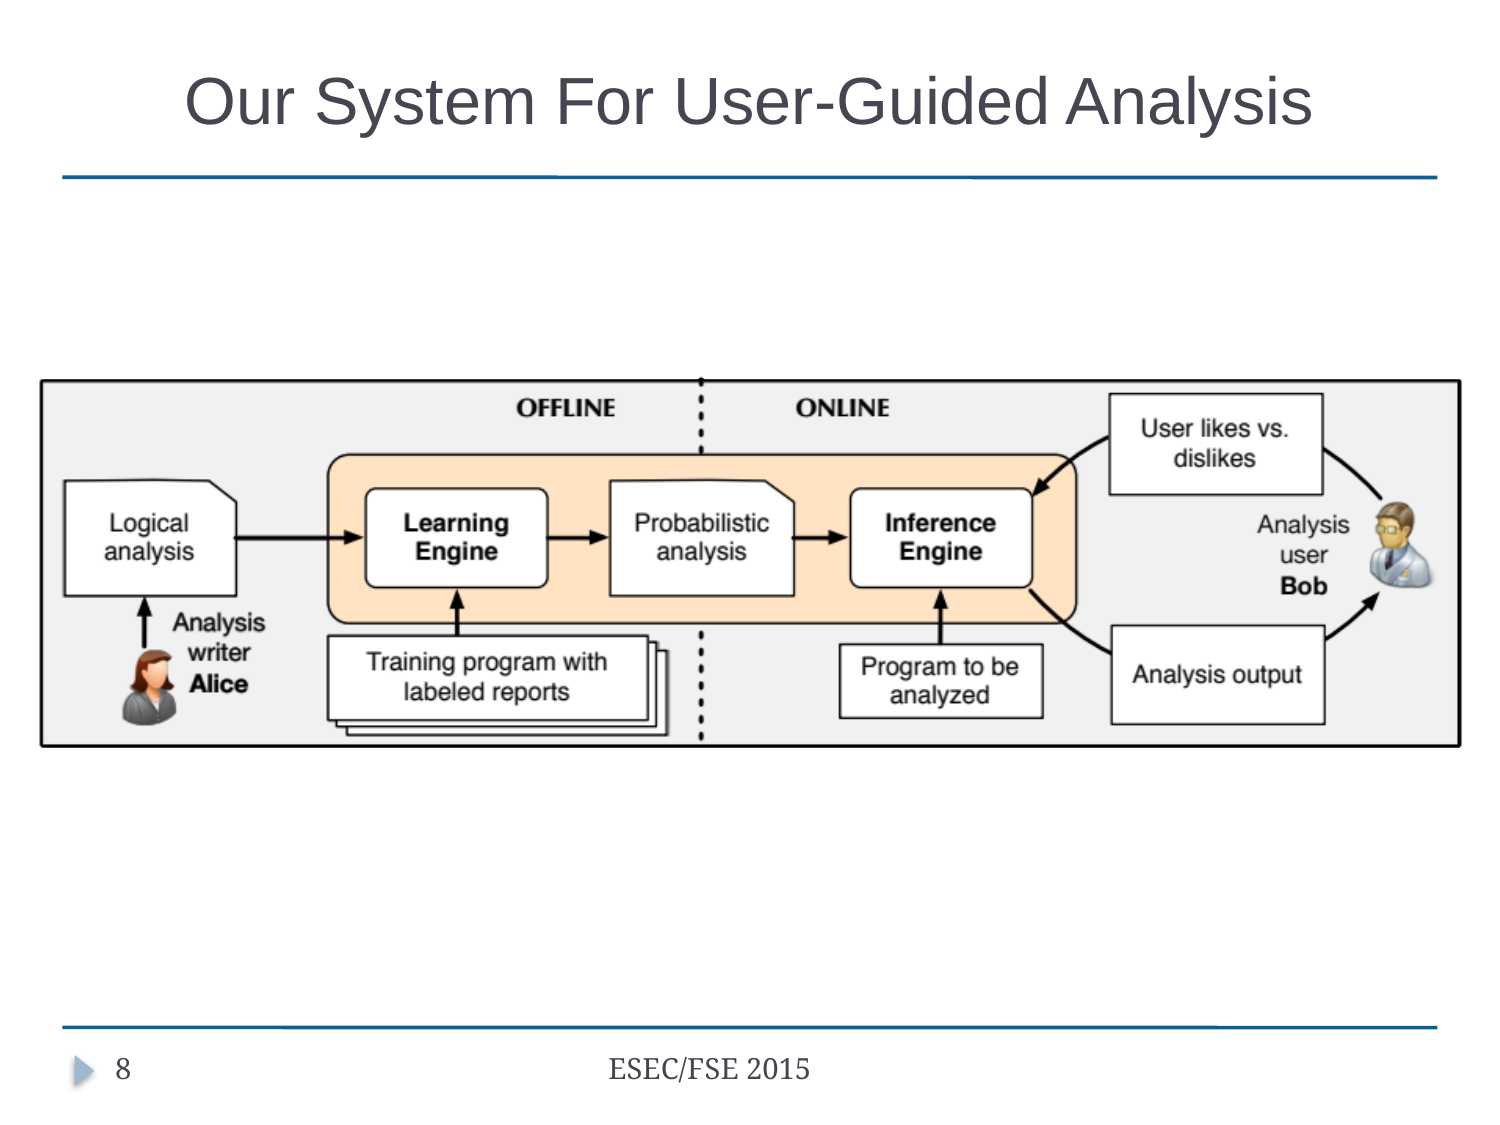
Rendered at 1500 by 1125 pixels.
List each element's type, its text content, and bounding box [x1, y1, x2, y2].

slide_number 8 [100, 1042, 235, 1103]
title Our System For User-Guided Analysis [75, 24, 1425, 171]
footer ESEC/FSE 2015 [235, 1042, 1185, 1103]
picture [37, 374, 1463, 751]
